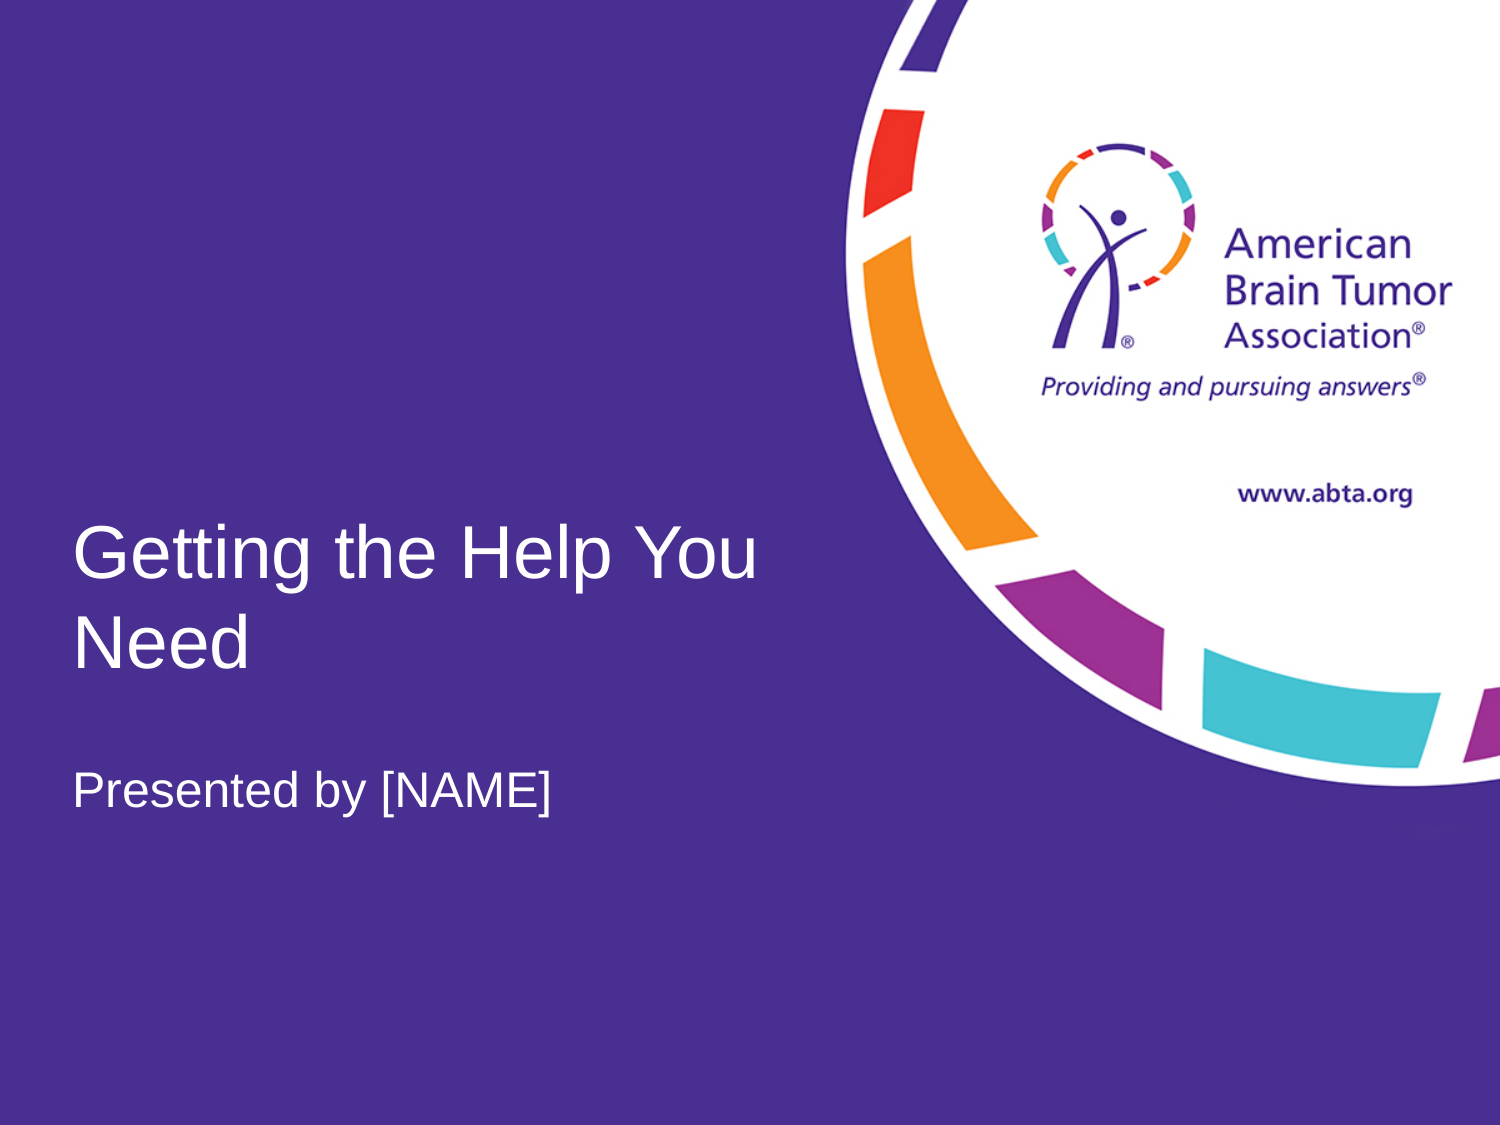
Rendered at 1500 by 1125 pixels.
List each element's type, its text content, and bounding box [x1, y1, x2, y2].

subtitle Presented by [NAME] [56, 750, 1107, 1038]
title Getting the Help You Need [56, 472, 942, 714]
picture [0, 0, 1500, 1125]
